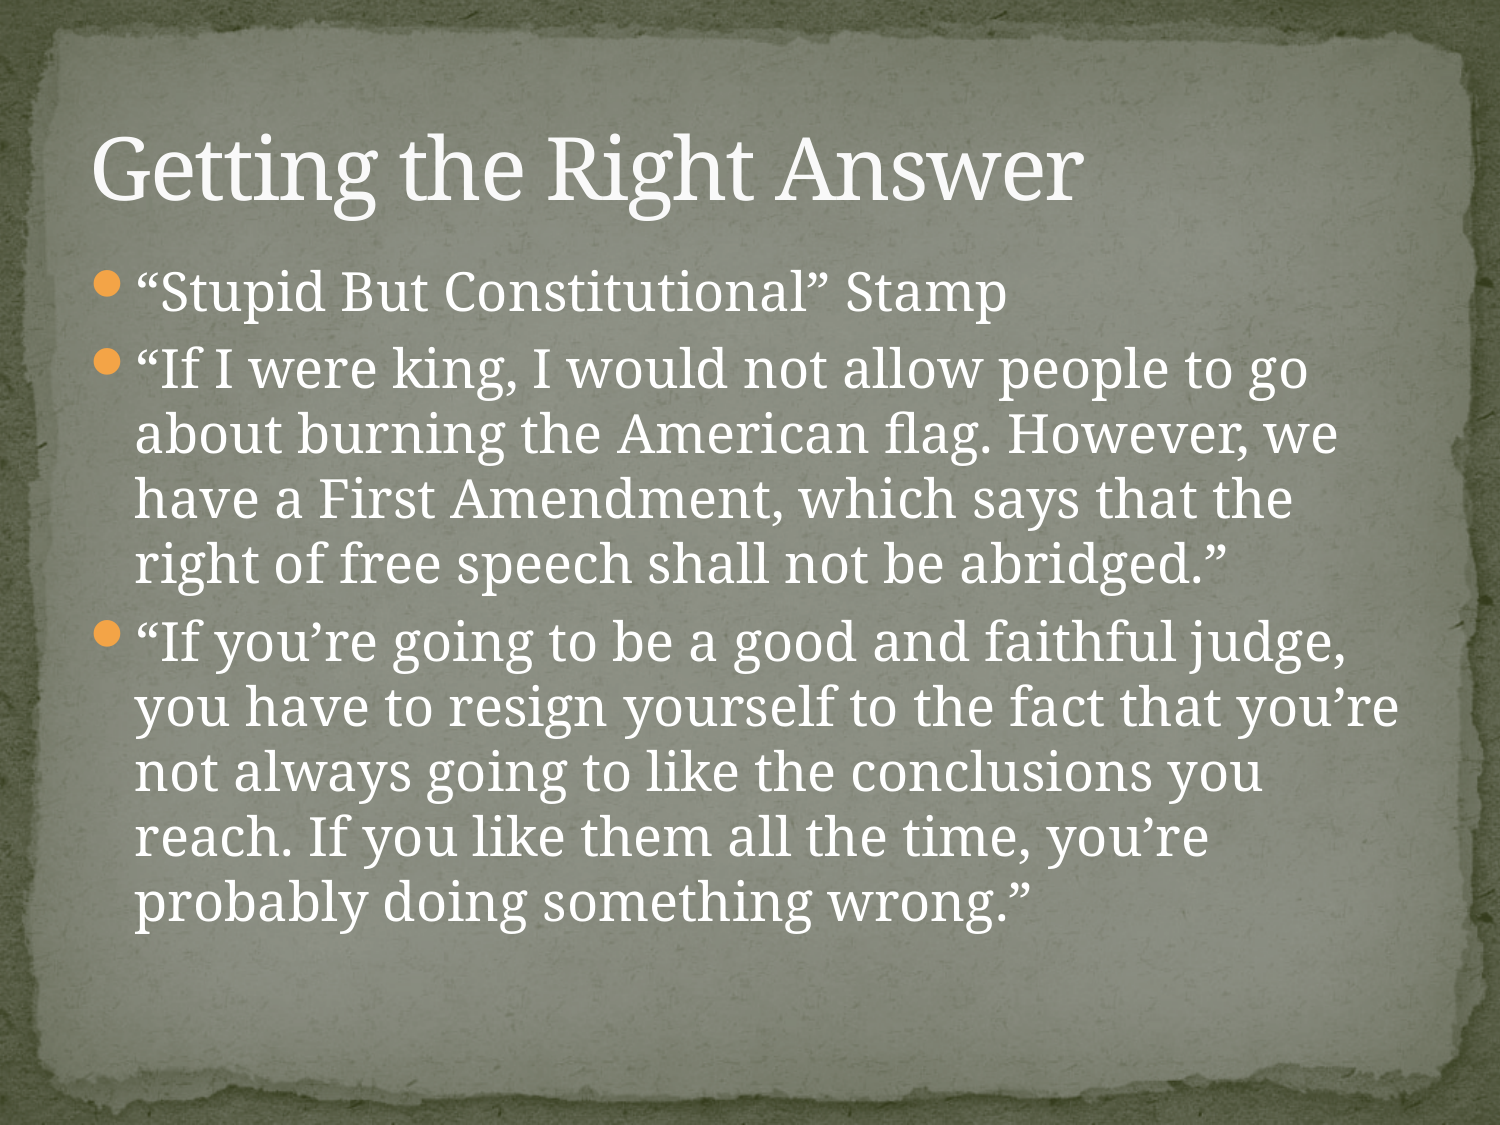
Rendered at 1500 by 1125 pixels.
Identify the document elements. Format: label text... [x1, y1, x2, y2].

list “Stupid But Constitutional” Stamp “If I were king, I would not allow people to go about burning the American flag. However, we have a First Amendment, which says that the right of free speech shall not be abridged.” “If you’re going to be a good and faithful judge, you have to resign yourself to the fact that you’re not always going to like the conclusions you reach. If you like them all the time, you’re probably doing something wrong.” [75, 249, 1425, 1000]
title Getting the Right Answer [74, 24, 1425, 225]
